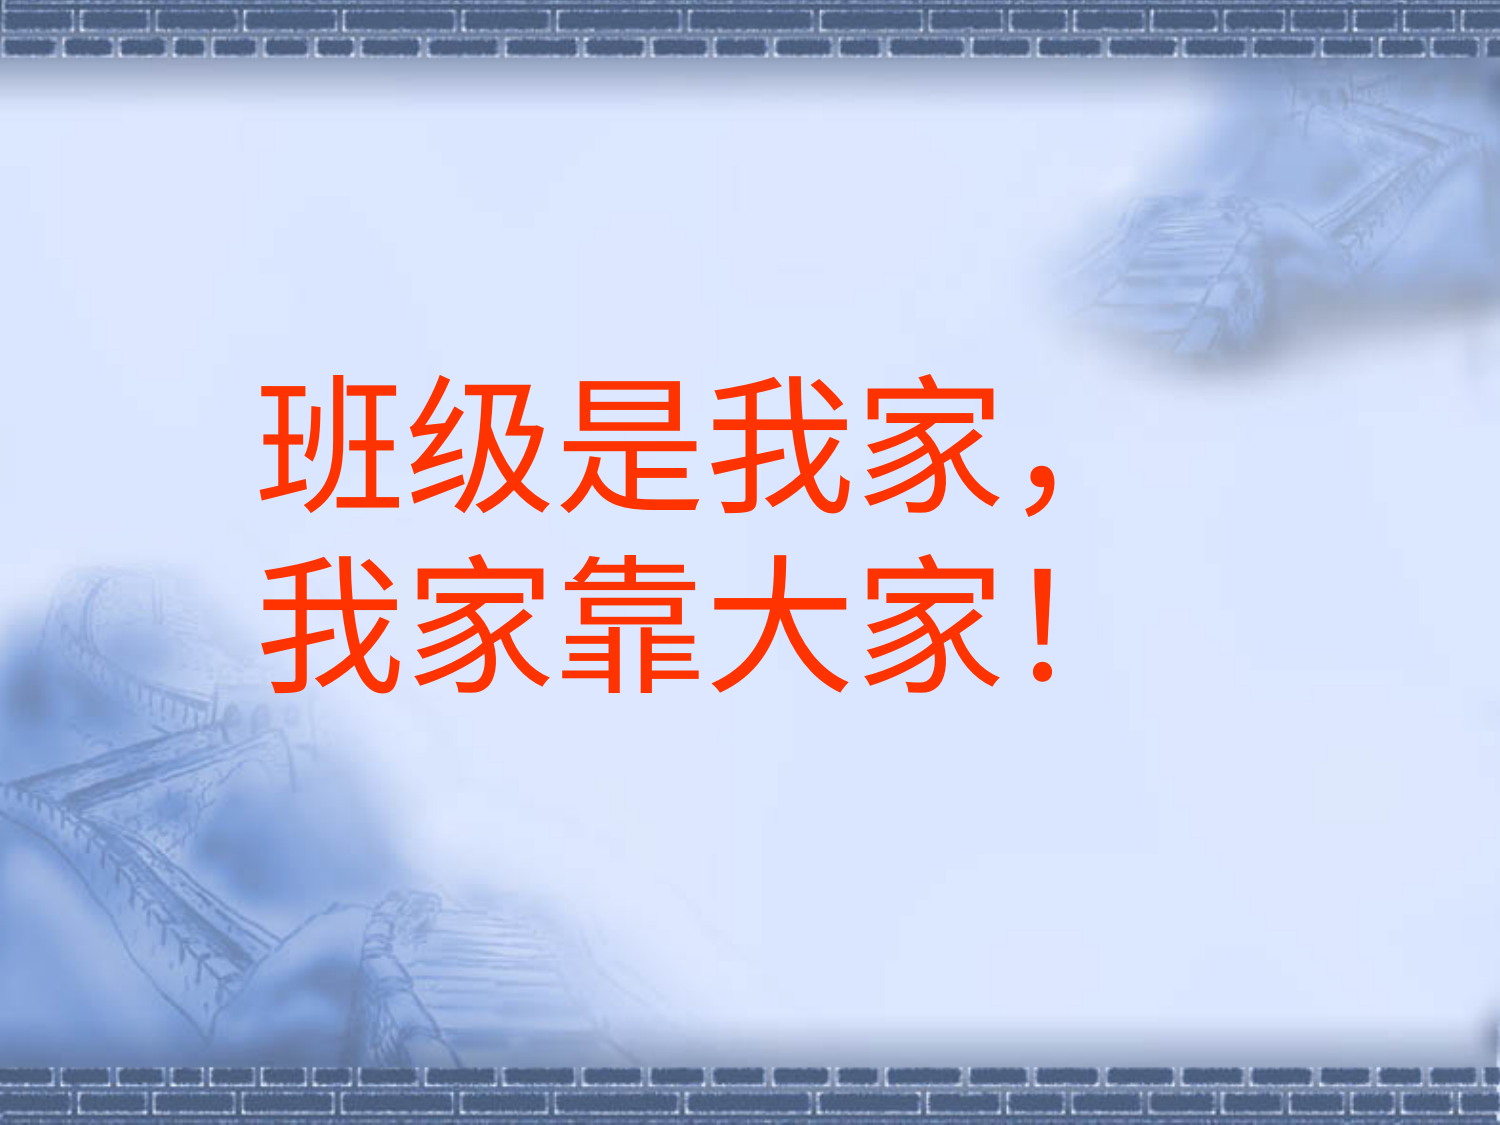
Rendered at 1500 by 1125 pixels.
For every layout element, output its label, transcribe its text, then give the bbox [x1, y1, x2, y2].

picture [0, 0, 1500, 1125]
text_box 班级是我家， 我家靠大家！ [88, 343, 1323, 719]
